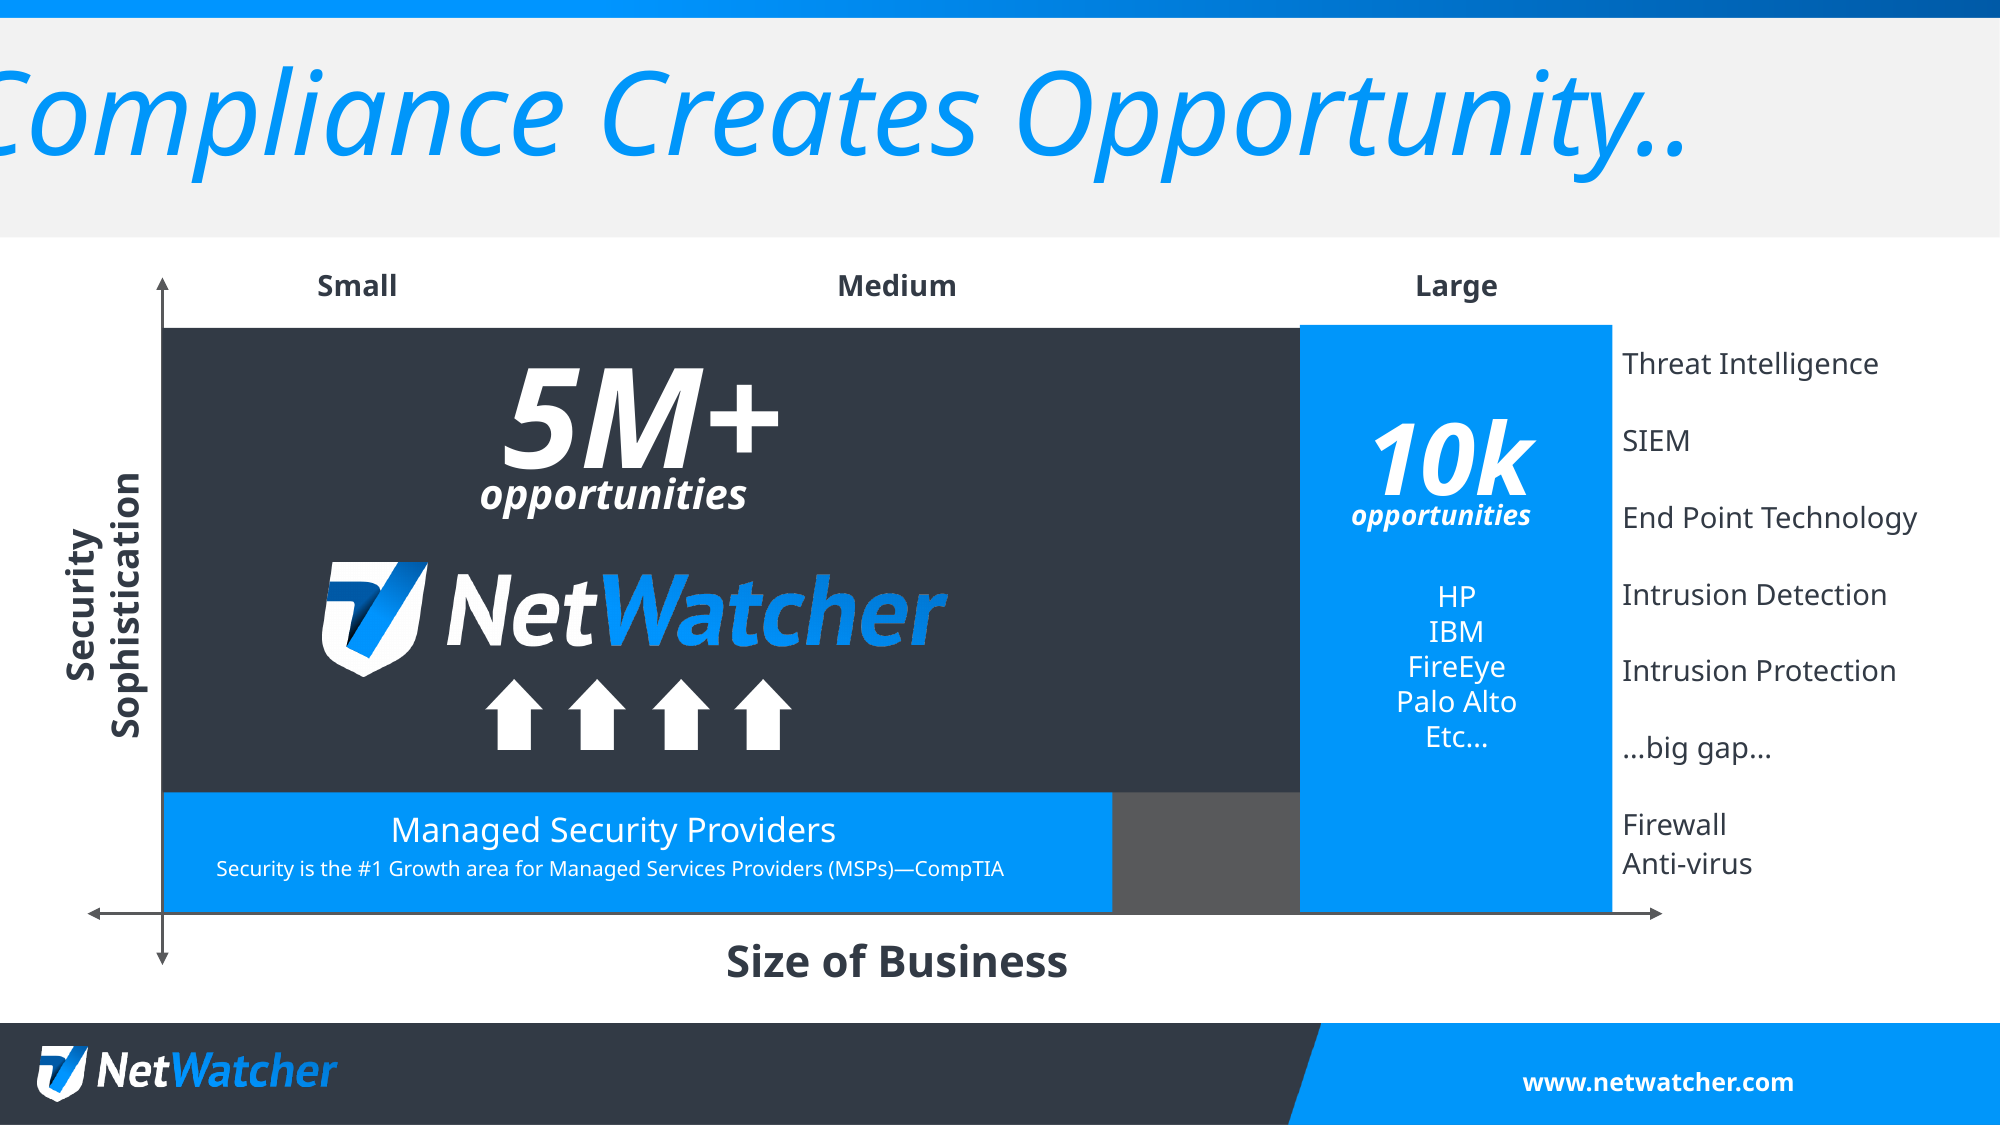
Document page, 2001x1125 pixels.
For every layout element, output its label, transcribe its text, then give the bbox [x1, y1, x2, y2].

text_box [164, 793, 1111, 912]
text_box Managed Security Providers [375, 800, 852, 847]
text_box Small [302, 259, 413, 310]
picture [0, 1023, 2000, 1125]
text_box [1299, 324, 1613, 912]
picture [0, 0, 2000, 18]
picture [568, 679, 626, 750]
text_box Compliance Creates Opportunity.. [0, 31, 1711, 186]
text_box [1111, 793, 1301, 913]
text_box 5M+ [489, 321, 799, 504]
text_box 10k [1351, 387, 1548, 523]
text_box Security Sophistication [48, 456, 154, 755]
picture [651, 679, 710, 750]
picture [485, 679, 543, 750]
picture [322, 562, 948, 677]
text_box [163, 329, 1301, 793]
text_box Medium [822, 259, 972, 310]
text_box HP IBM FireEye Palo Alto Etc… [1381, 570, 1533, 761]
text_box Size of Business [711, 925, 1084, 994]
text_box [0, 18, 2000, 238]
picture [734, 679, 792, 750]
text_box opportunities [464, 460, 763, 526]
text_box Security is the #1 Growth area for Managed Services Providers (MSPs)—CompTIA [201, 847, 1025, 888]
text_box opportunities [1336, 490, 1547, 539]
text_box Large [1400, 259, 1513, 310]
text_box Threat Intelligence SIEM End Point Technology Intrusion Detection Intrusion Protection …big gap… Firewall Anti-virus [1607, 334, 1933, 888]
